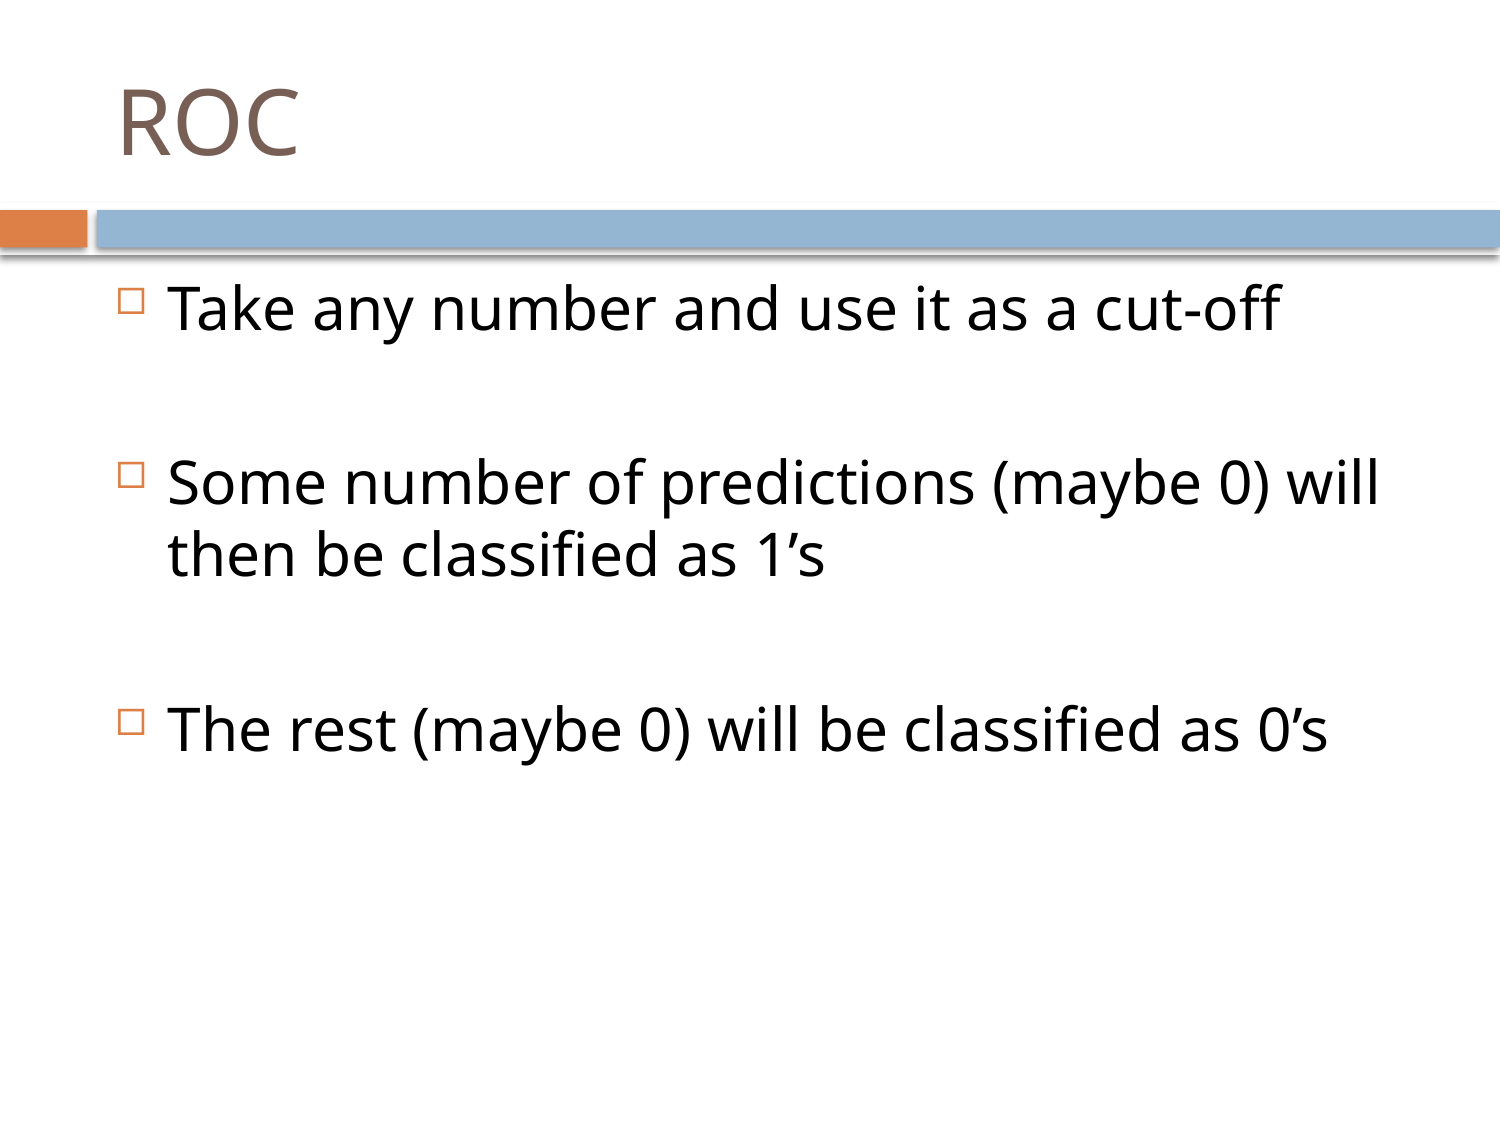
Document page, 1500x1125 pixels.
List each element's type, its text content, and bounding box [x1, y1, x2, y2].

list Take any number and use it as a cut-off Some number of predictions (maybe 0) will then be classified as 1’s The rest (maybe 0) will be classified as 0’s [100, 262, 1438, 1000]
title ROC [100, 37, 1438, 200]
